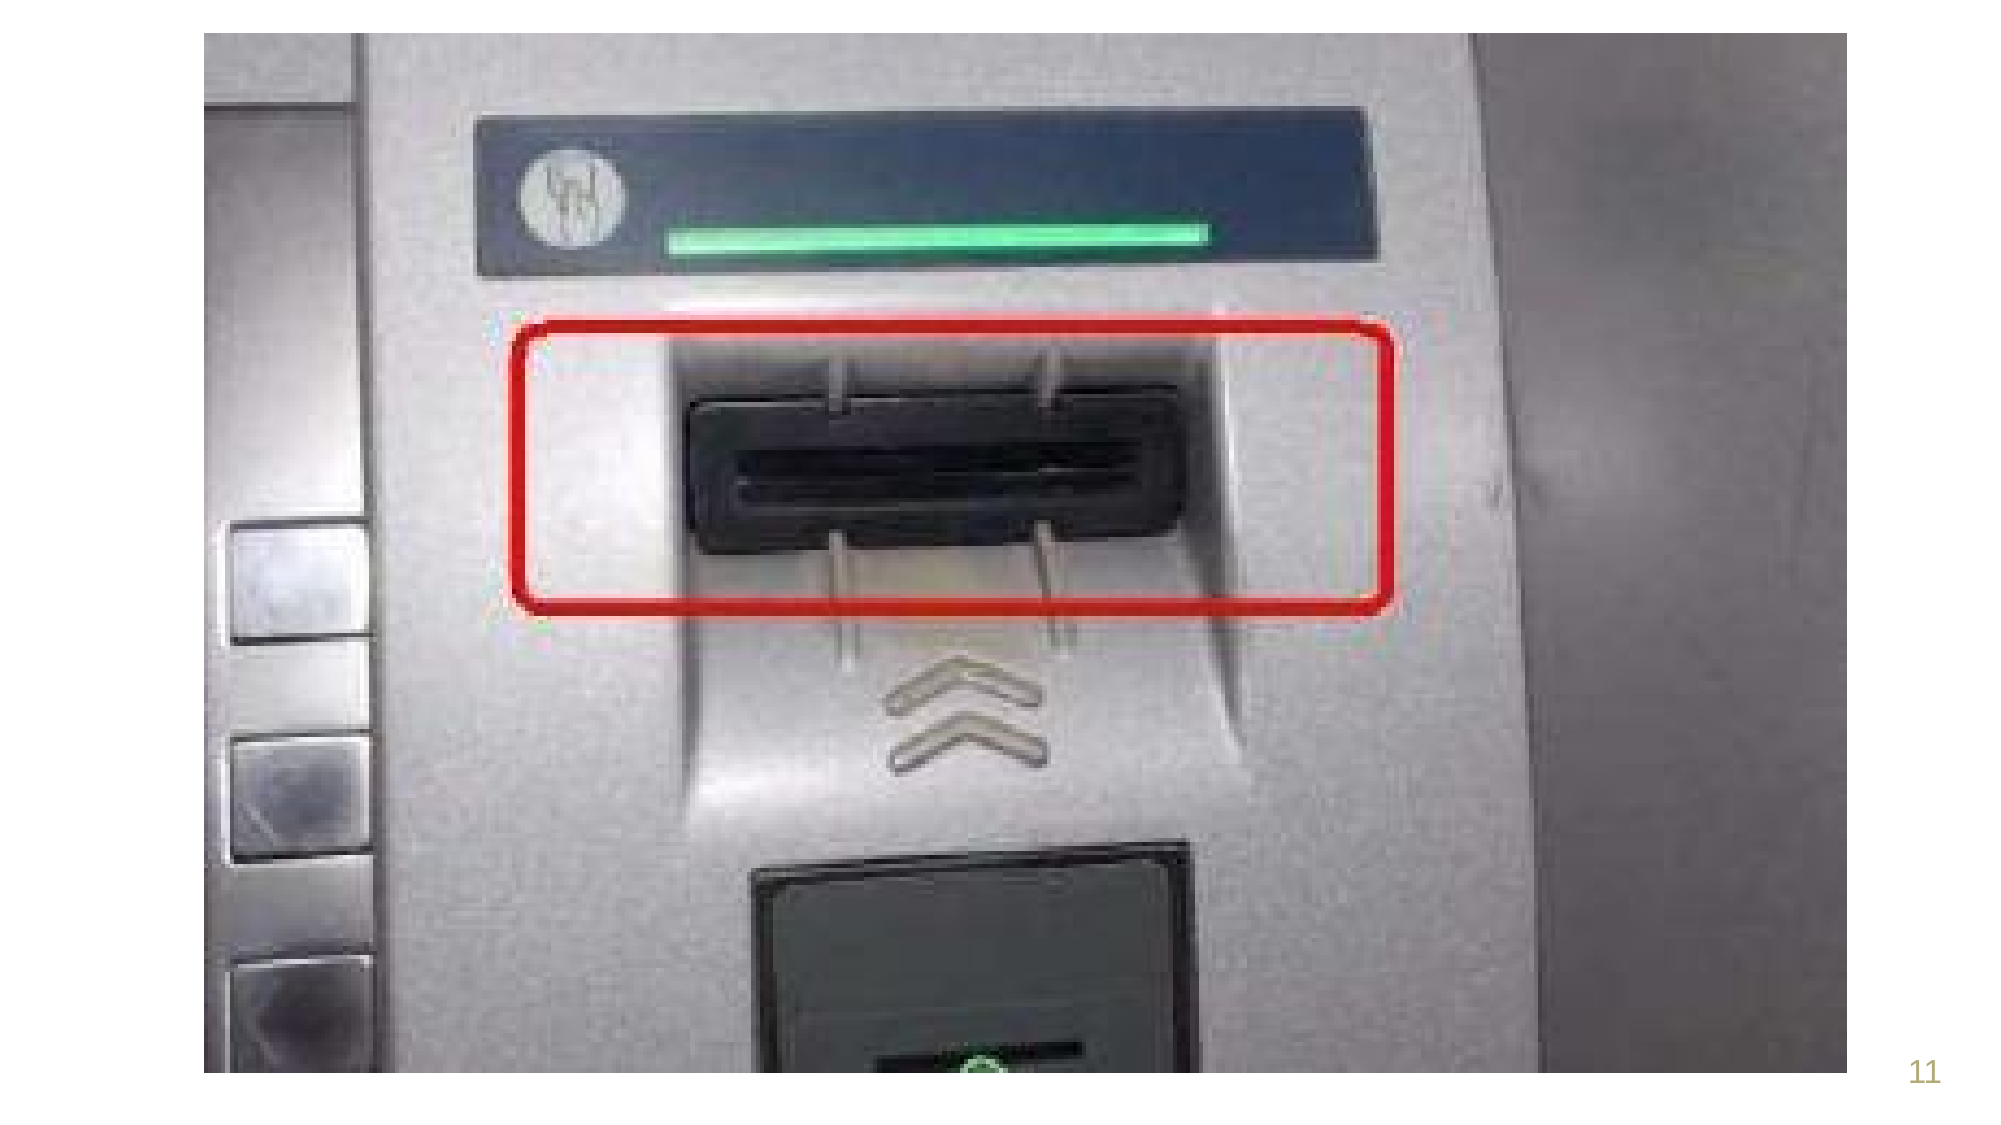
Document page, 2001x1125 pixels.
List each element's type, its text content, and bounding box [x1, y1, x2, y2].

text_box 11 [1893, 1042, 1961, 1103]
picture [203, 33, 1848, 1073]
